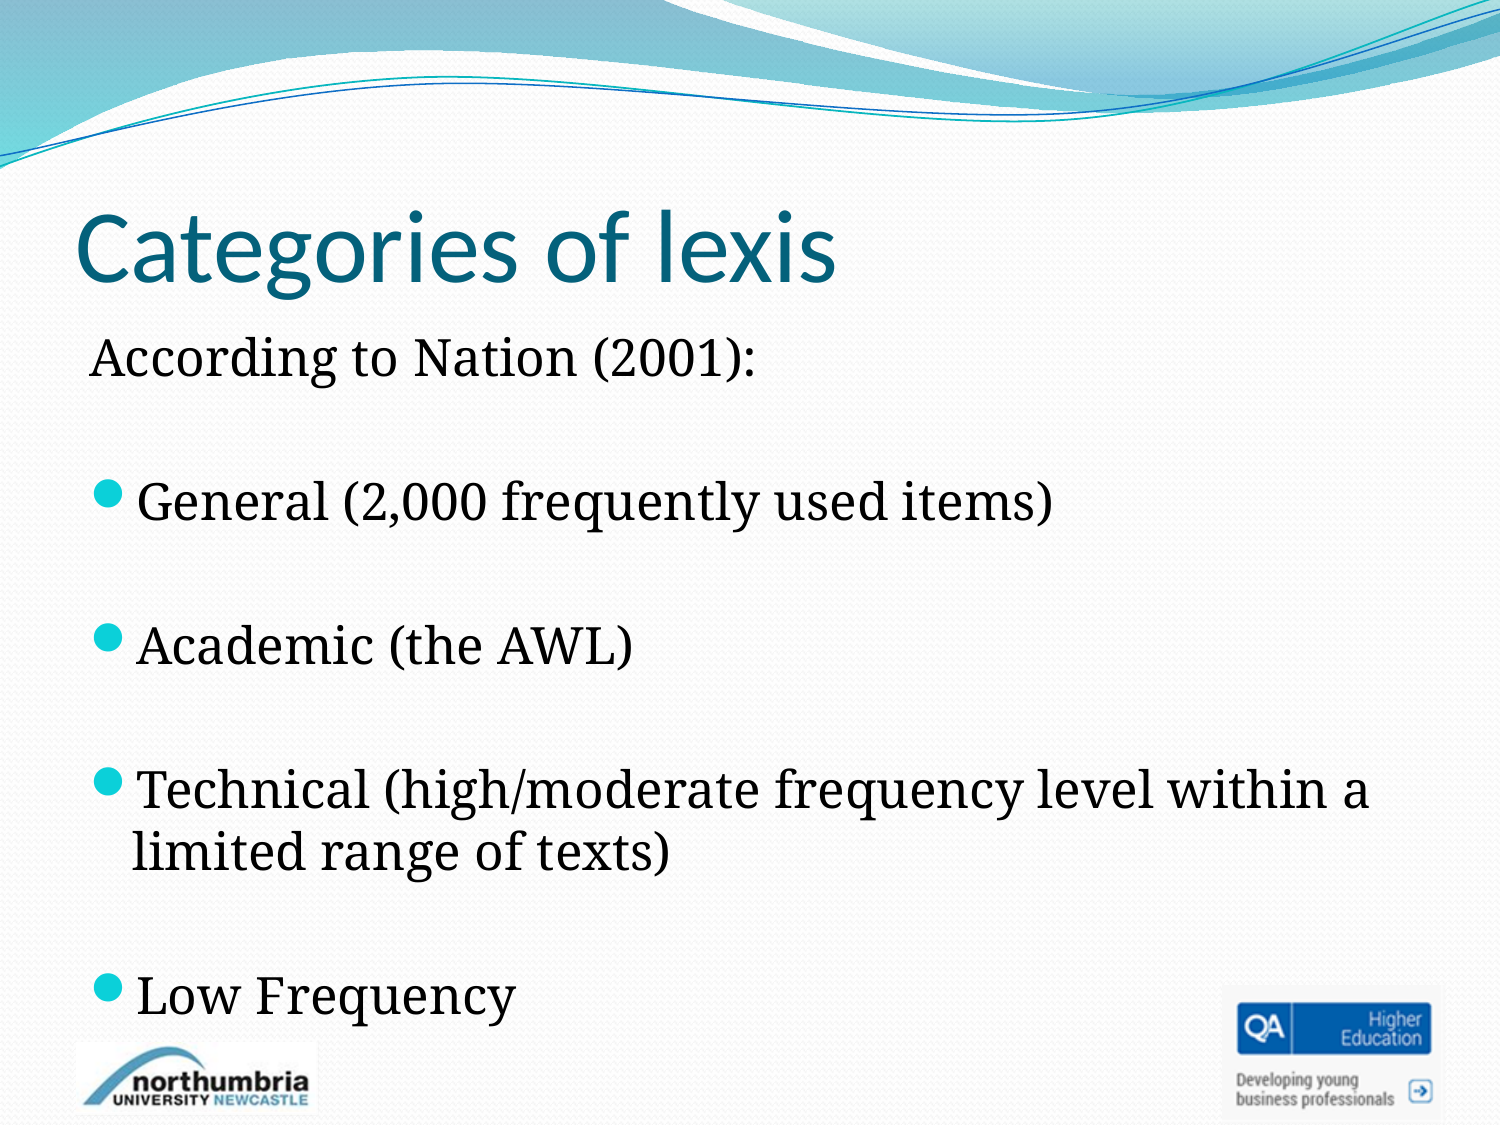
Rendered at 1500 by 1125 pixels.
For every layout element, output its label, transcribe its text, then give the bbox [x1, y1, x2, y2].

picture [1222, 985, 1446, 1125]
list According to Nation (2001): General (2,000 frequently used items) Academic (the AWL) Technical (high/moderate frequency level within a limited range of texts) Low Frequency [75, 317, 1425, 1038]
picture [76, 1042, 320, 1117]
title Categories of lexis [75, 115, 1425, 303]
